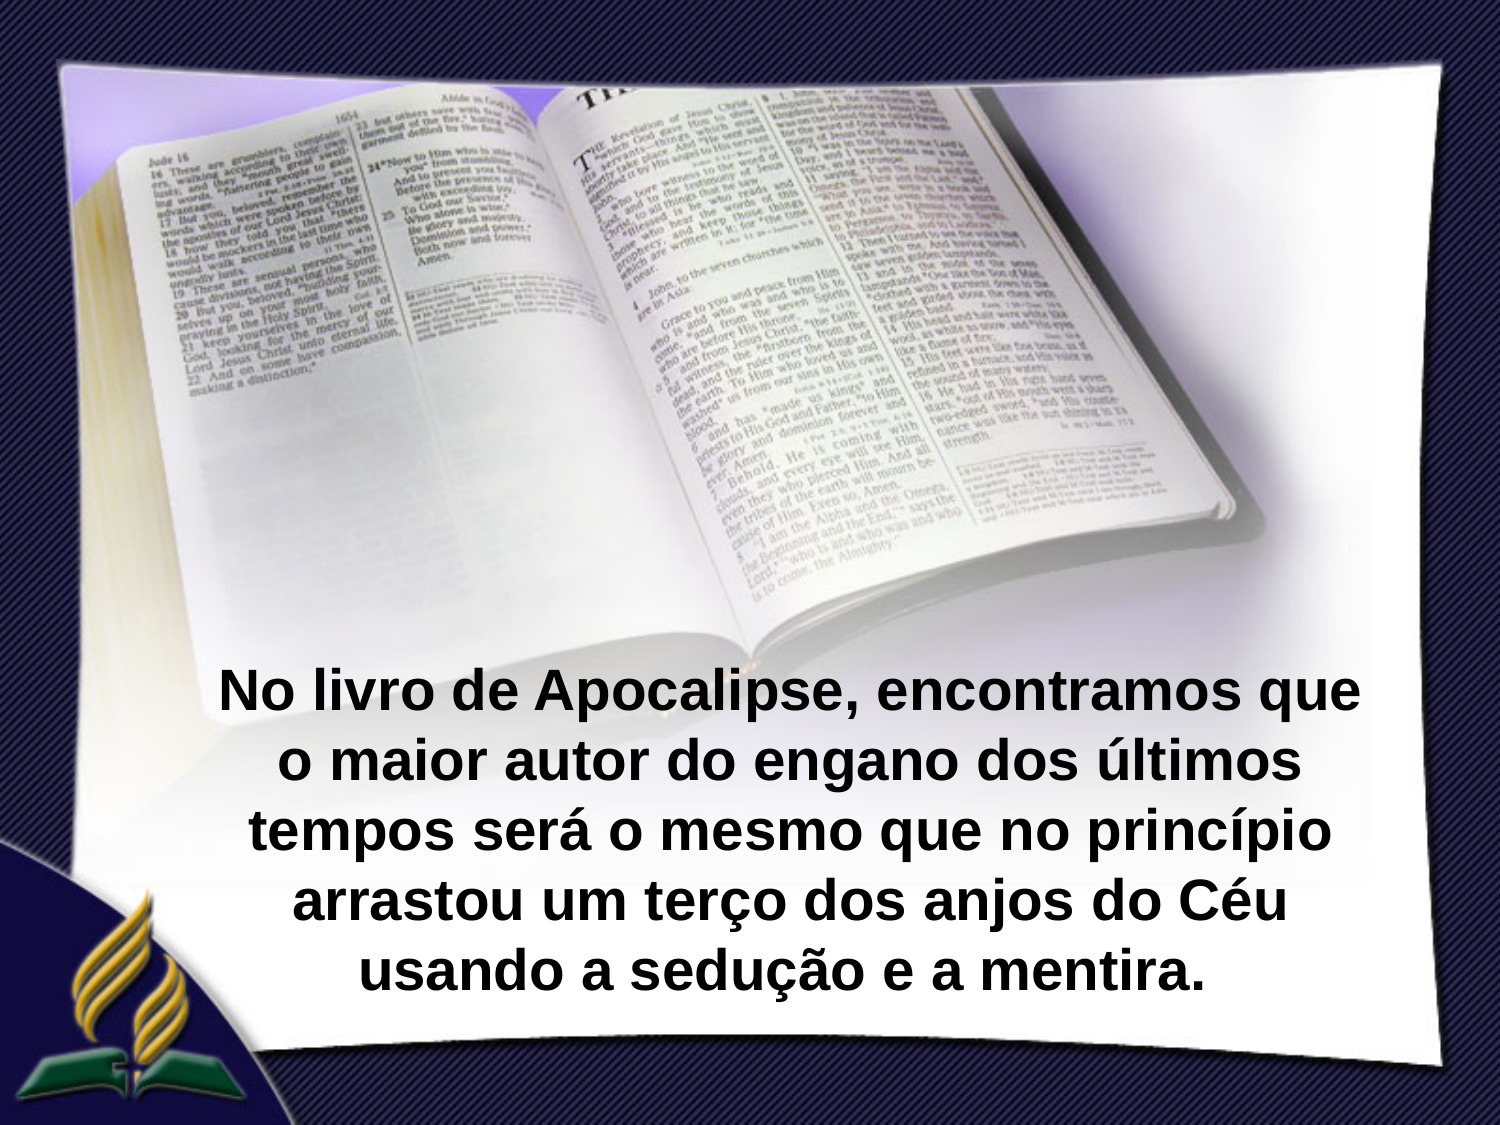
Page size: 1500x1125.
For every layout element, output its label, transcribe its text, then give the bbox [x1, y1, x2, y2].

text_box No livro de Apocalipse, encontramos que o maior autor do engano dos últimos tempos será o mesmo que no princípio arrastou um terço dos anjos do Céu usando a sedução e a mentira. [199, 644, 1383, 1010]
picture [0, 0, 1500, 1125]
